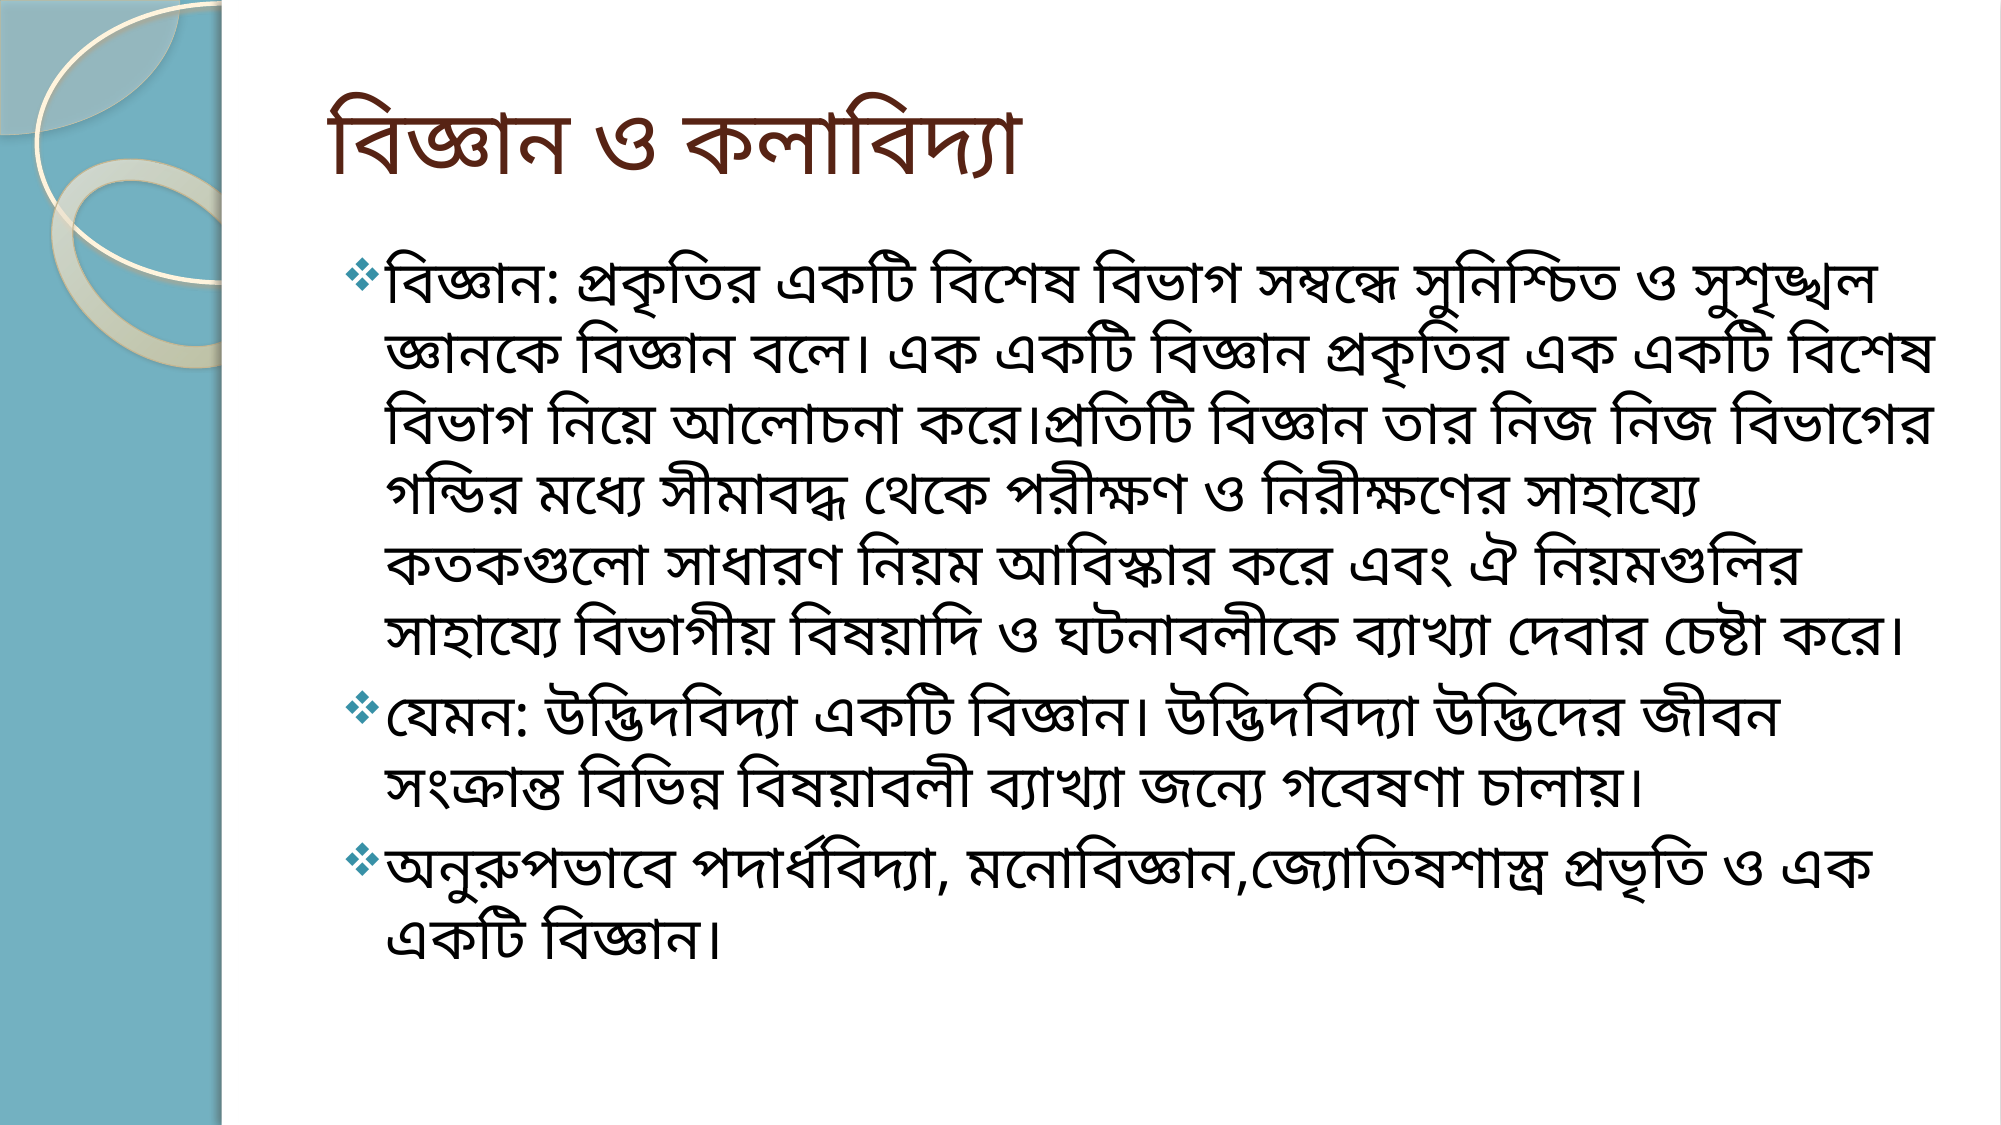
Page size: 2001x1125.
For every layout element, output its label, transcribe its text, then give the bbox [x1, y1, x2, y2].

list বিজ্ঞান: প্রকৃতির একটি বিশেষ বিভাগ সম্বন্ধে সুনিশ্চিত ও সুশৃঙ্খল জ্ঞানকে বিজ্ঞান বলে। এক একটি বিজ্ঞান প্রকৃতির এক একটি বিশেষ বিভাগ নিয়ে আলোচনা করে।প্রতিটি বিজ্ঞান তার নিজ নিজ বিভাগের গন্ডির মধ্যে সীমাবদ্ধ থেকে পরীক্ষণ ও নিরীক্ষণের সাহায্যে কতকগুলো সাধারণ নিয়ম আবিস্কার করে এবং ঐ নিয়মগুলির সাহায্যে বিভাগীয় বিষয়াদি ও ঘটনাবলীকে ব্যাখ্যা দেবার চেষ্টা করে। যেমন: উদ্ভিদবিদ্যা একটি বিজ্ঞান। উদ্ভিদবিদ্যা উদ্ভিদের জীবন সংক্রান্ত বিভিন্ন বিষয়াবলী ব্যাখ্যা জন্যে গবেষণা চালায়। অনুরুপভাবে পদার্ধবিদ্যা, মনোবিজ্ঞান,জ্যোতিষশাস্ত্র প্রভৃতি ও এক একটি বিজ্ঞান। [313, 237, 1954, 1025]
title বিজ্ঞান ও কলাবিদ্যা [313, 45, 1954, 233]
